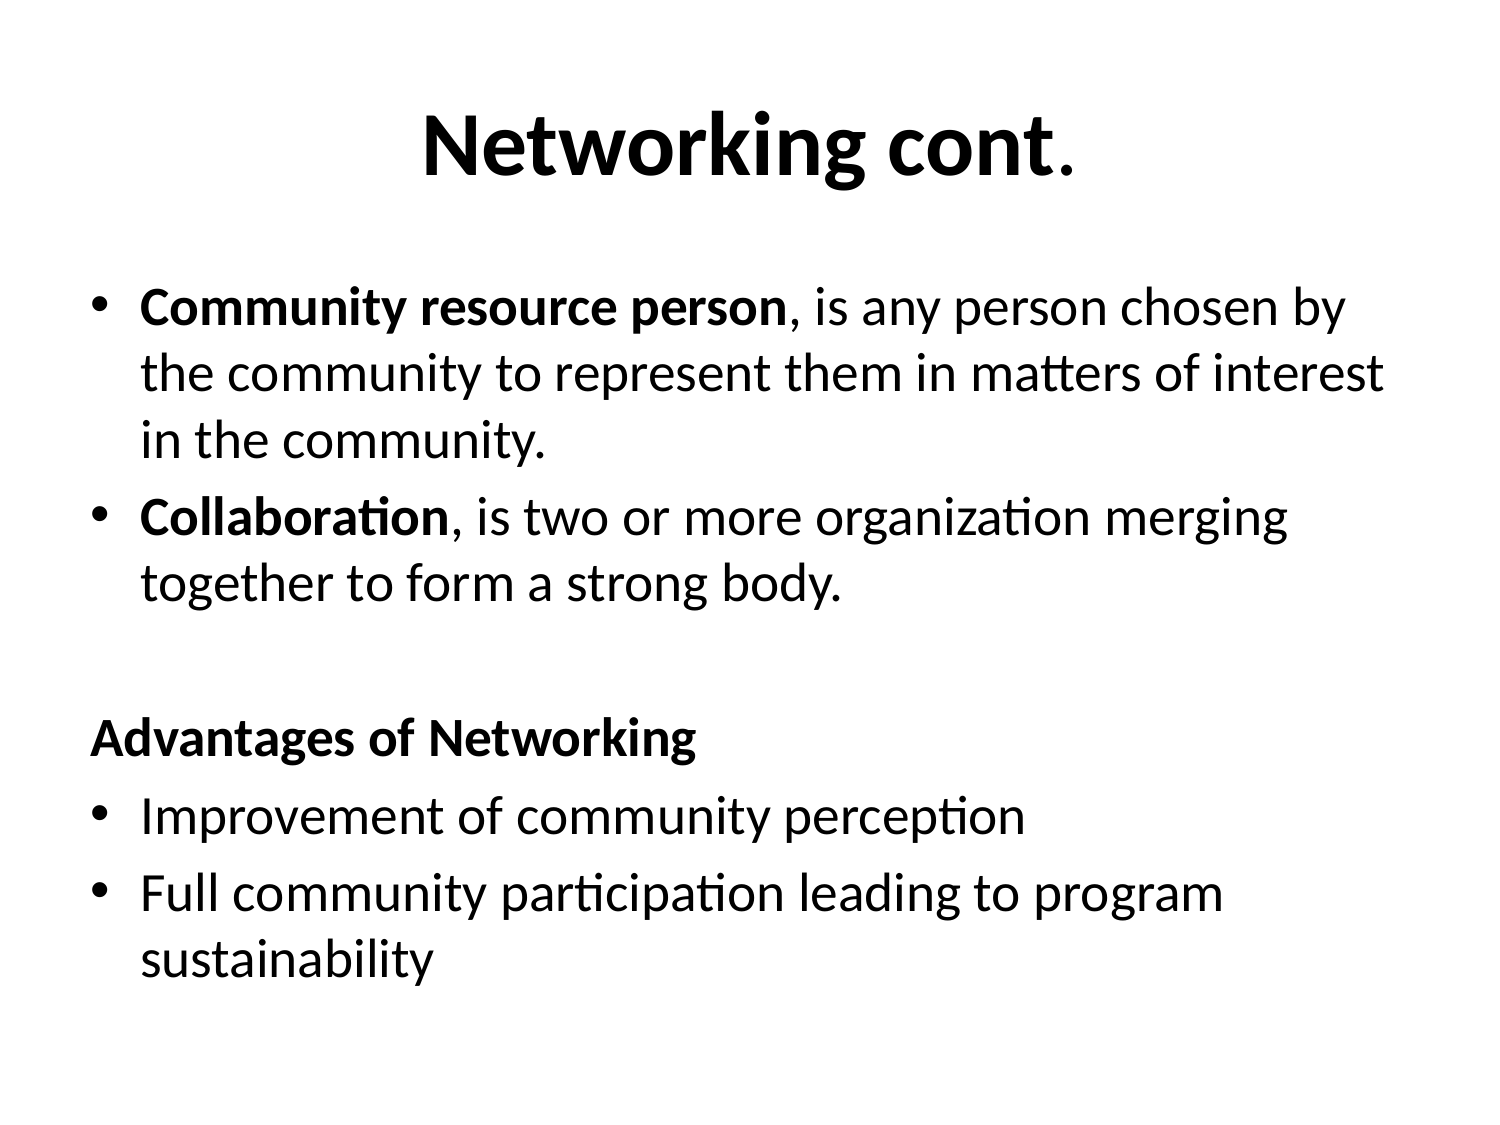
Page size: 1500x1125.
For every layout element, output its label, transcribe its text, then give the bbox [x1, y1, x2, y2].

list Community resource person, is any person chosen by the community to represent them in matters of interest in the community. Collaboration, is two or more organization merging together to form a strong body. Advantages of Networking Improvement of community perception Full community participation leading to program sustainability [75, 262, 1425, 1005]
title Networking cont. [75, 45, 1425, 233]
